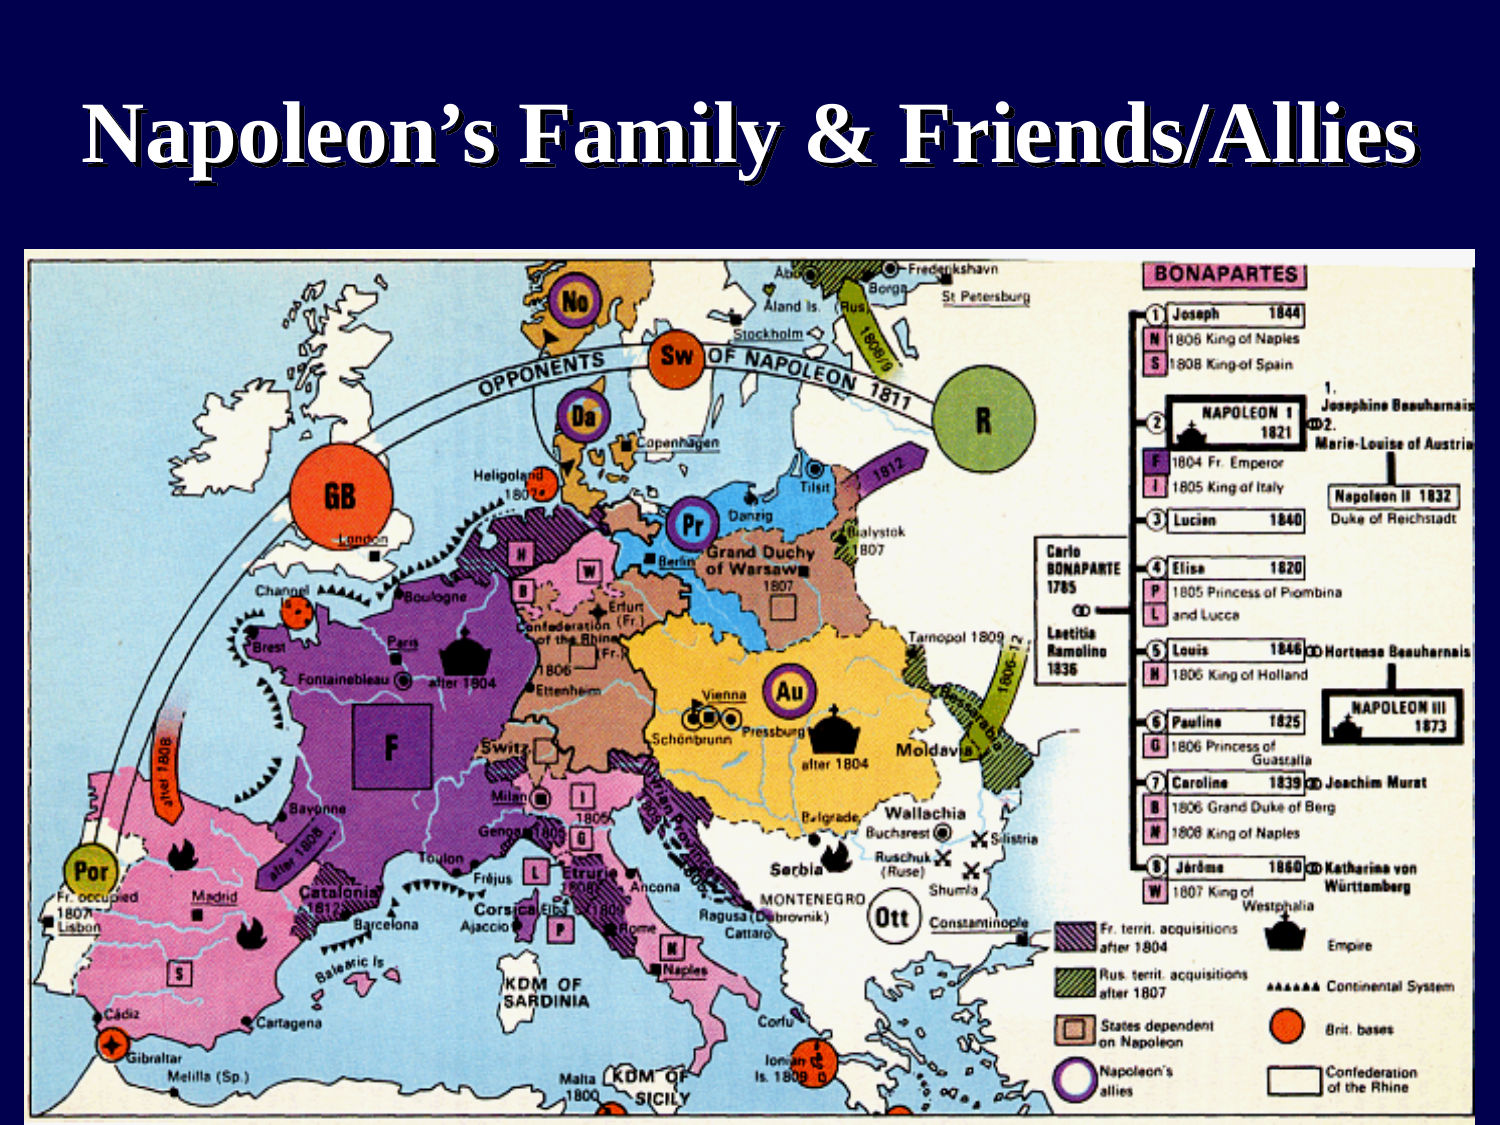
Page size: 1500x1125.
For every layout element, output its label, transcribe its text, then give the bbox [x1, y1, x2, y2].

picture [24, 249, 1475, 1125]
text_box Napoleon’s Family & Friends/Allies [50, 67, 1450, 188]
